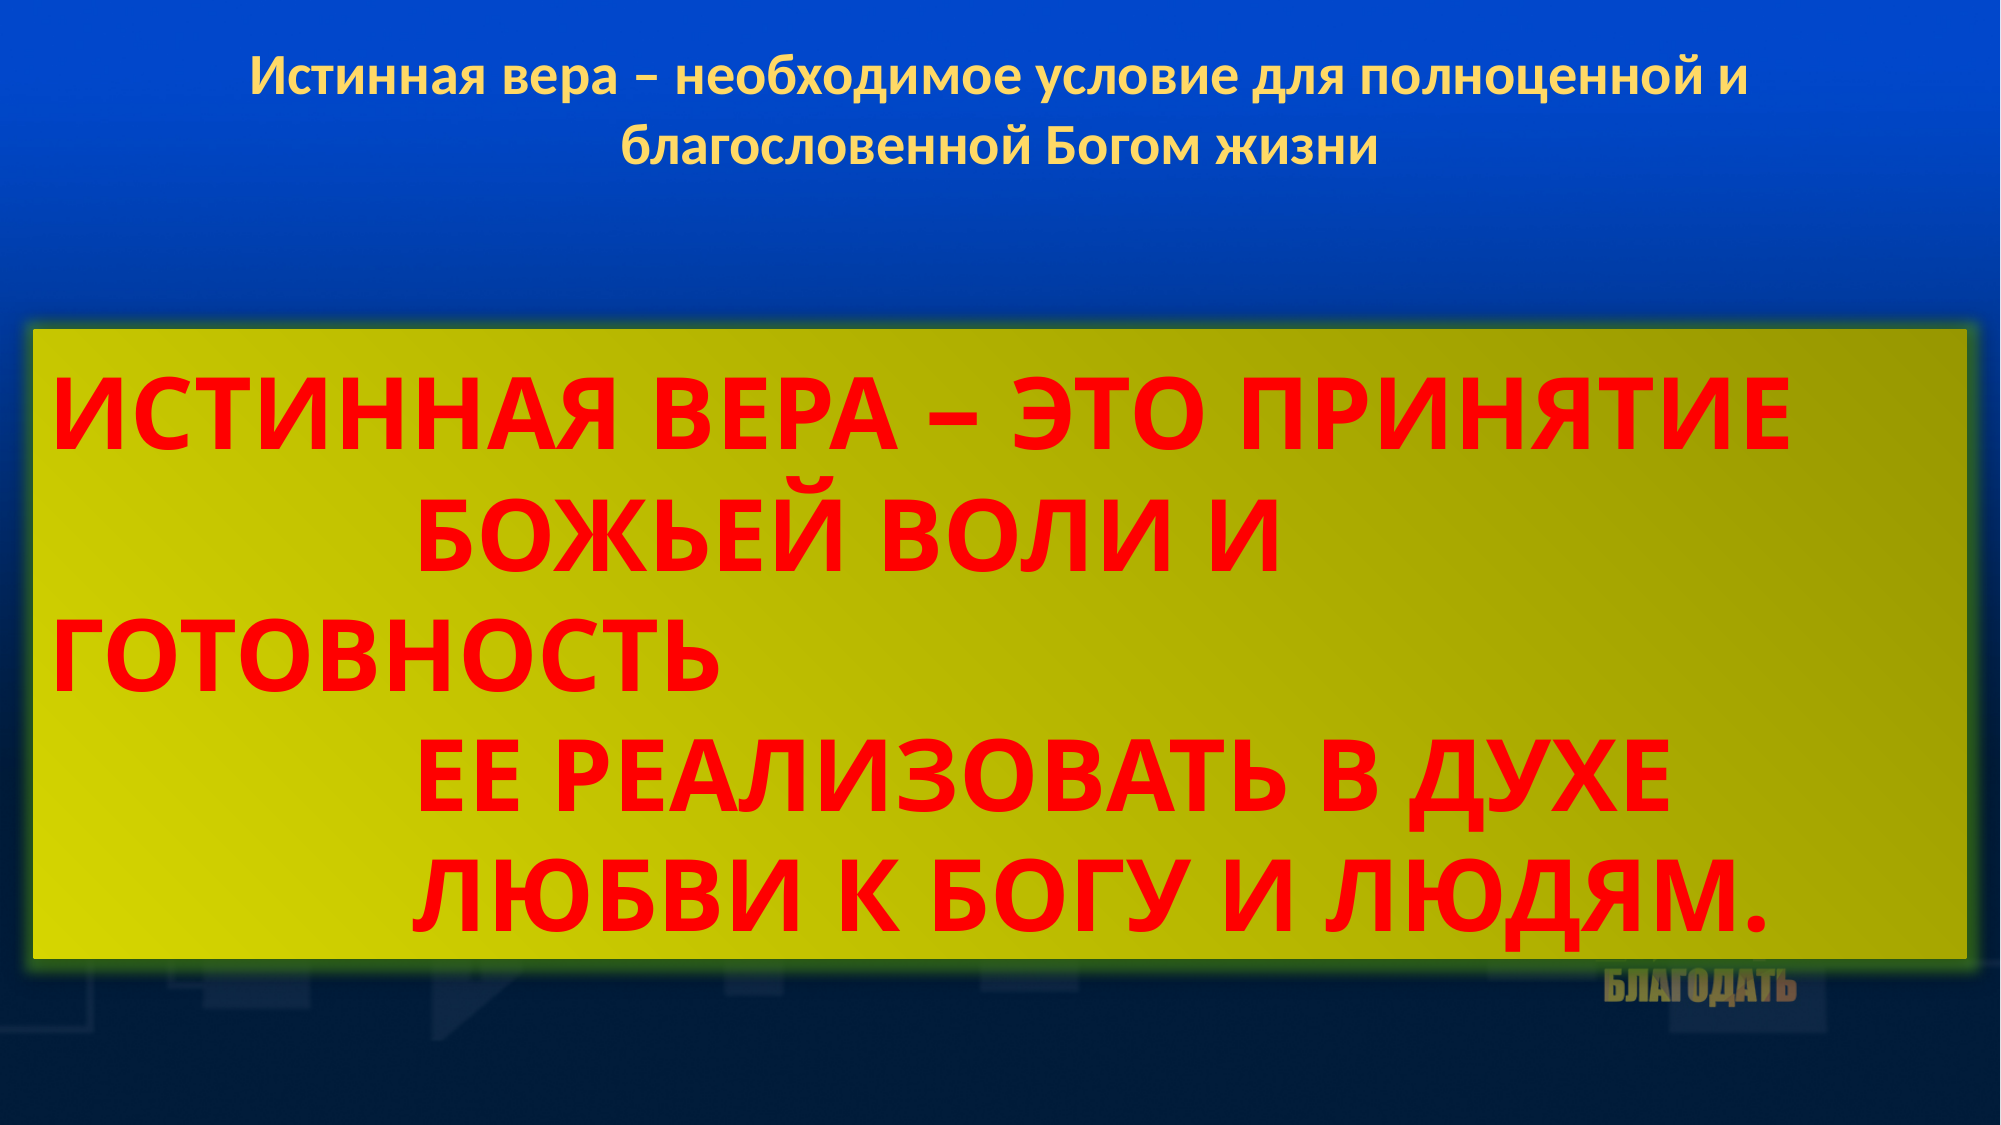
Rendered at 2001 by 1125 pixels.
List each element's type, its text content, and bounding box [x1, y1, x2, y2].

text_box Истинная вера – необходимое условие для полноценной и благословенной Богом жизни [197, 28, 1803, 184]
picture [0, 0, 2001, 1125]
text_box Истинная вера – это принятие Божьей воли и готовность ее реализовать в духе любви к Богу и людям. [33, 329, 1967, 959]
